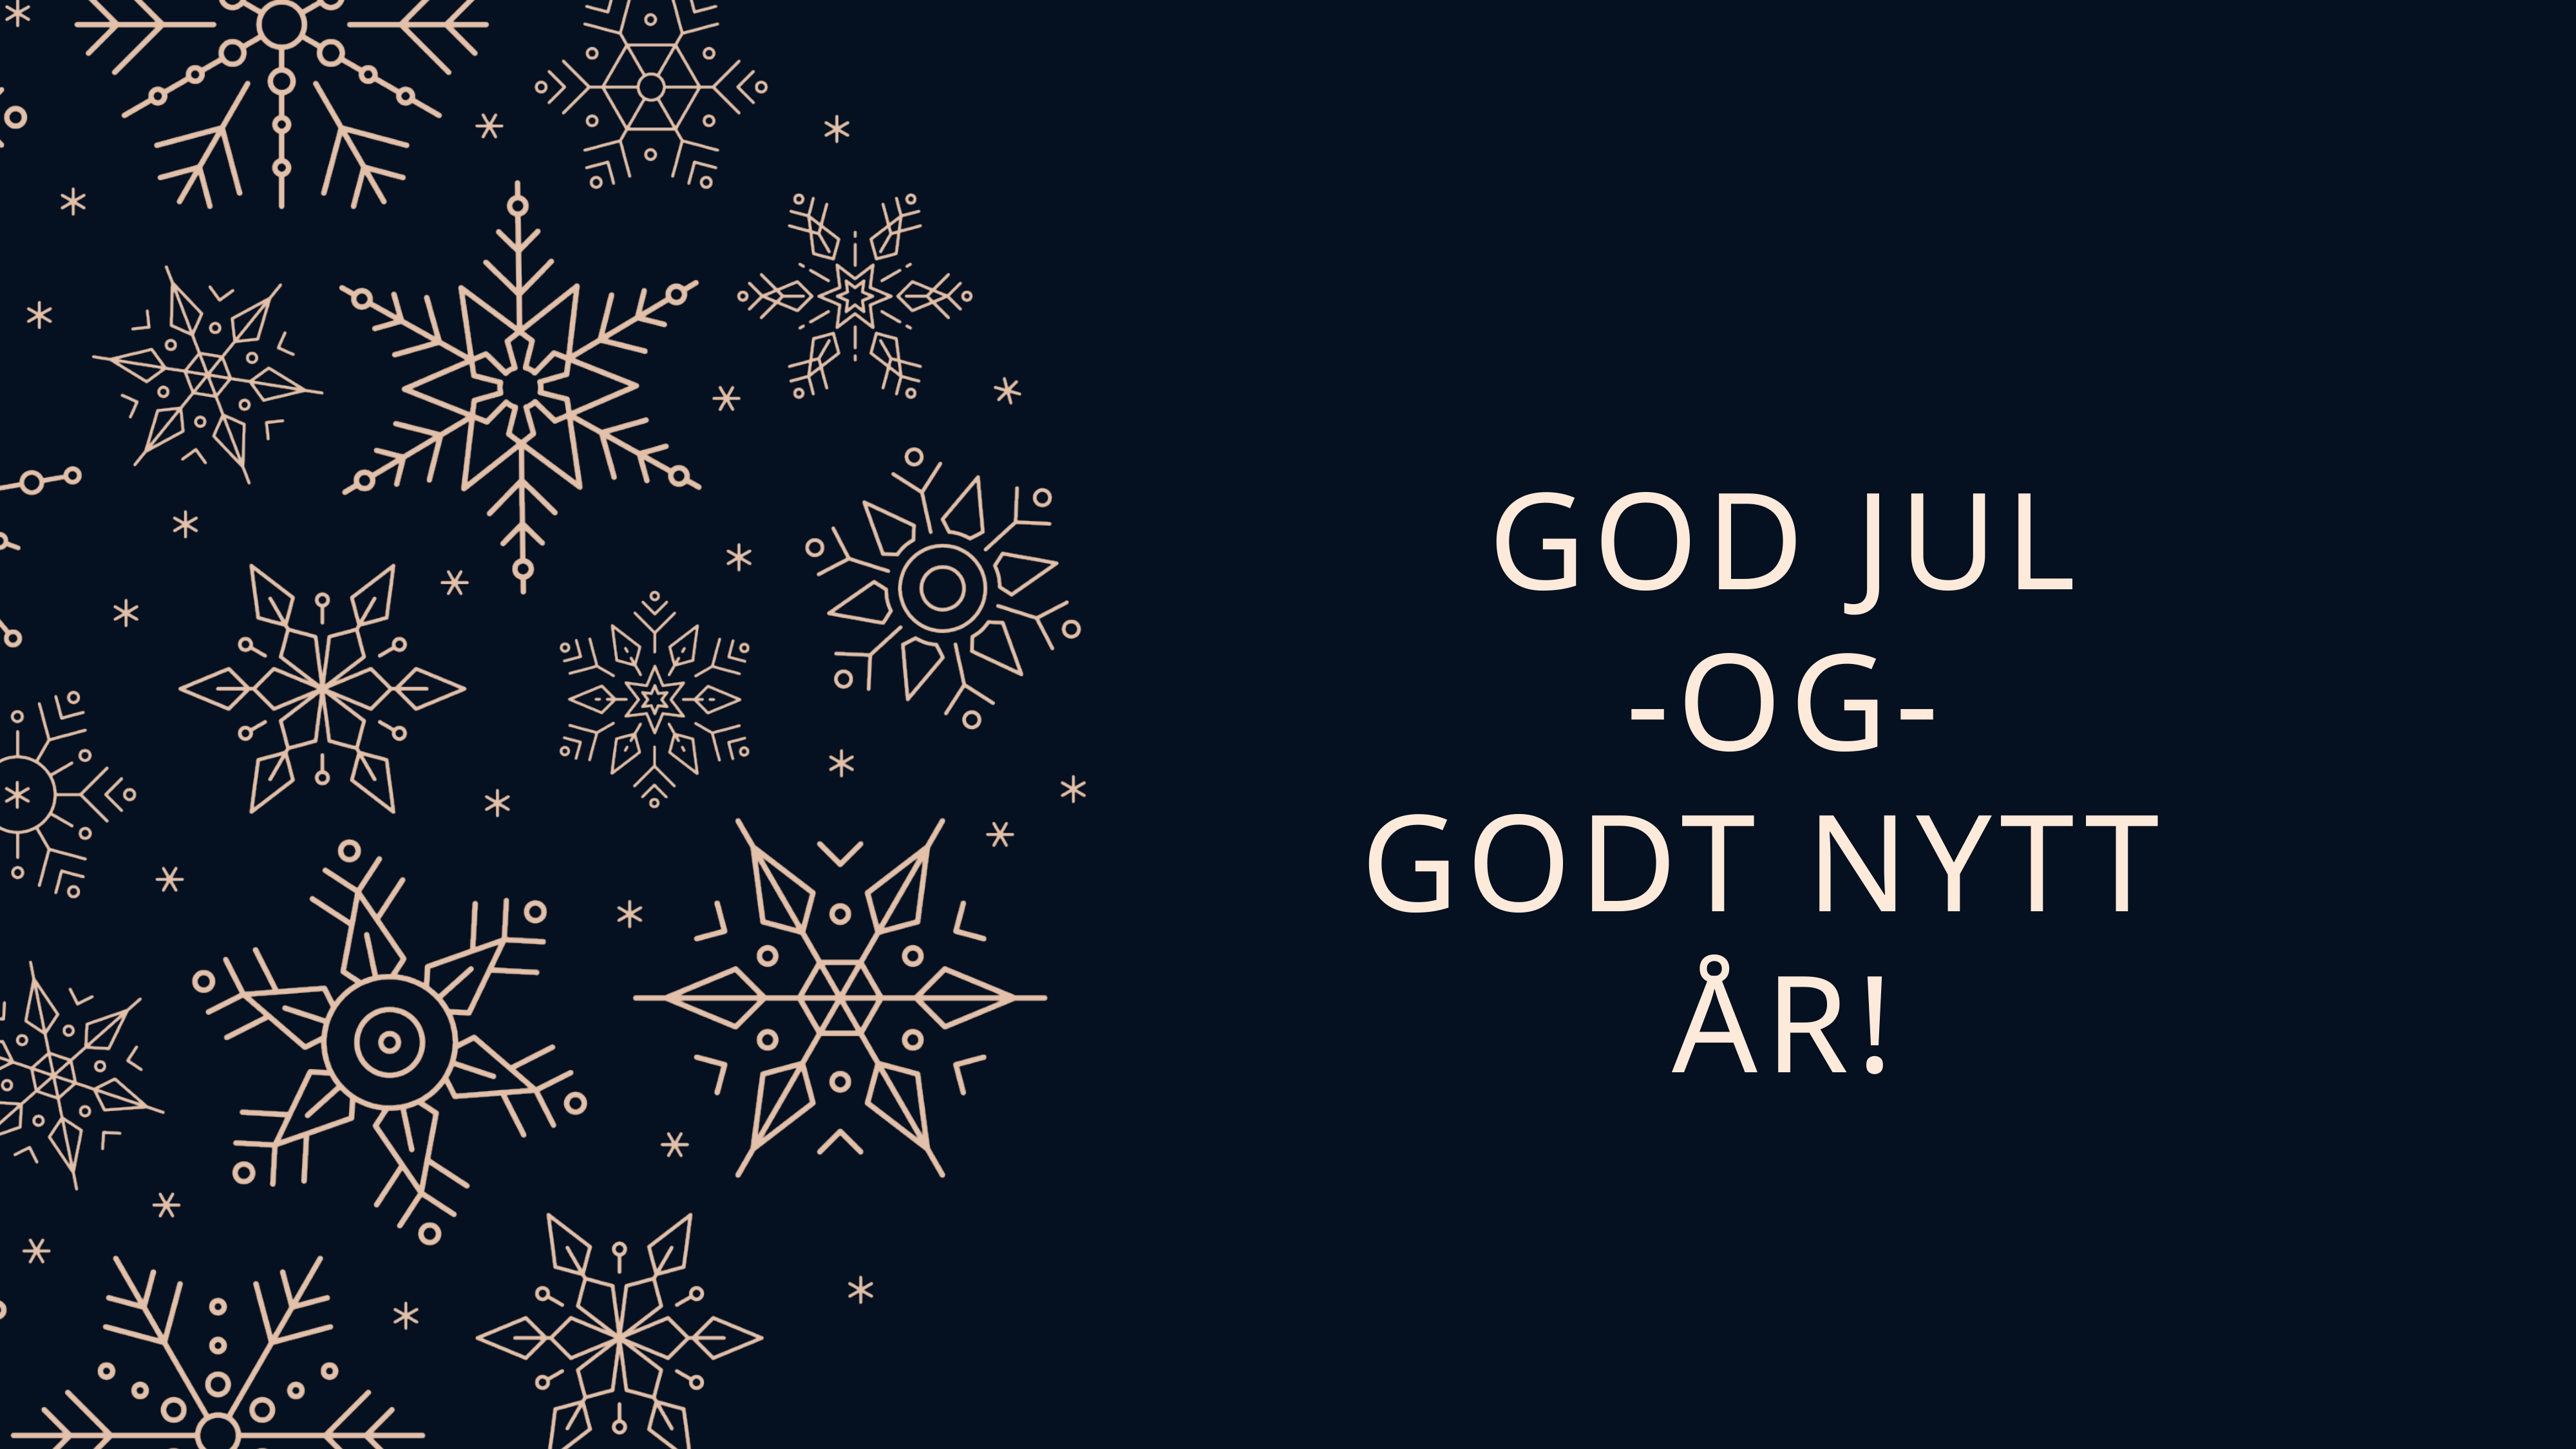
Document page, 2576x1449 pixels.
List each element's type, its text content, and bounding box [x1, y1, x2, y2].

picture [0, 0, 1055, 1449]
text_box GOD JUL -OG- GODT NYTT ÅR! [1318, 450, 2247, 1104]
